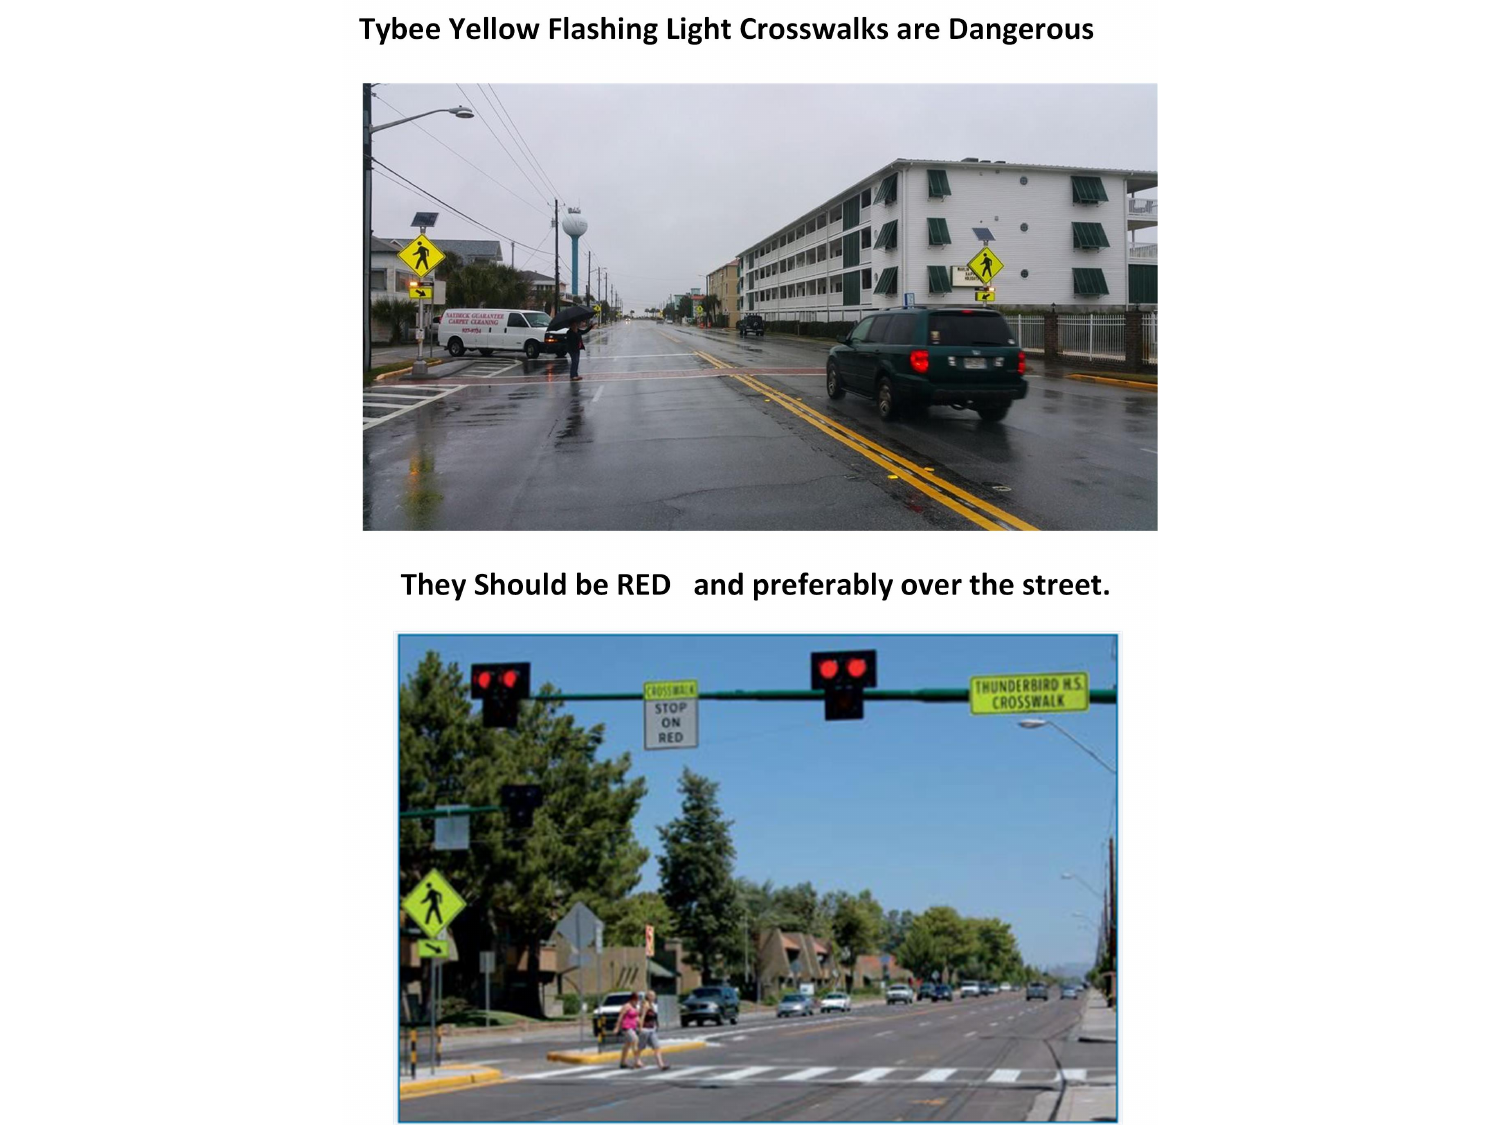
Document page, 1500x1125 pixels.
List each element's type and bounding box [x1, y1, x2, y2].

picture [342, 0, 1158, 1125]
